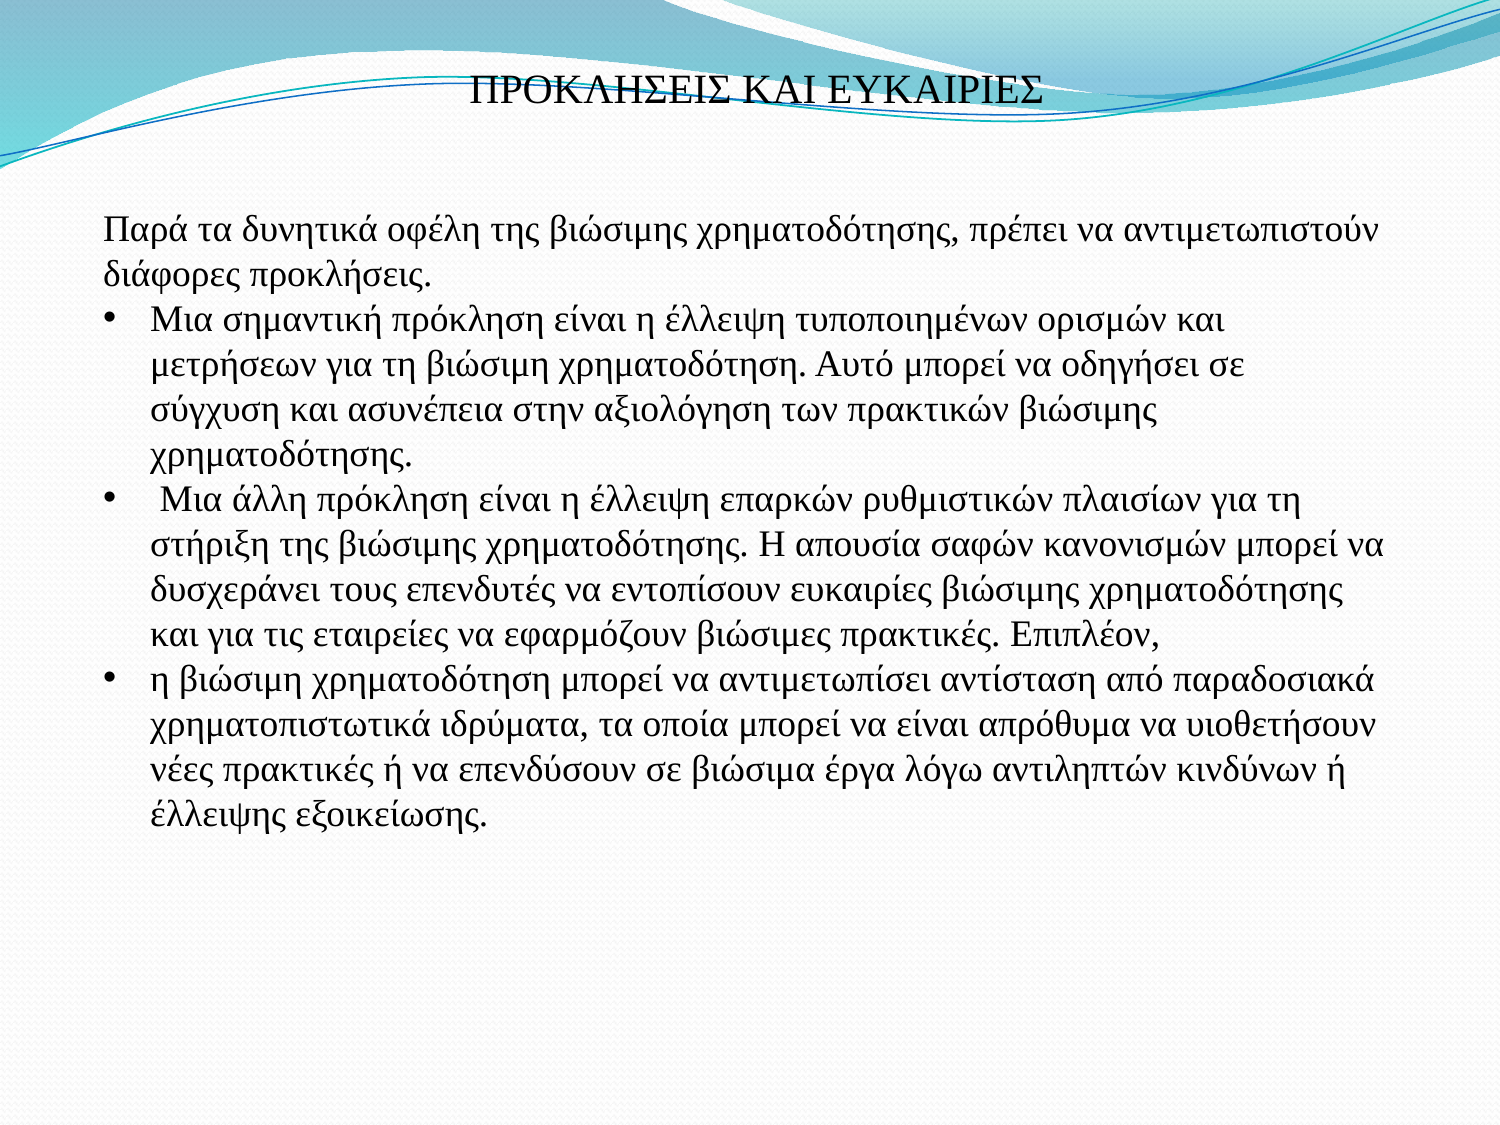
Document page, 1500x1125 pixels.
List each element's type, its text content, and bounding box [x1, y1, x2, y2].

text_box Παρά τα δυνητικά οφέλη της βιώσιμης χρηματοδότησης, πρέπει να αντιμετωπιστούν διάφορες προκλήσεις. Μια σημαντική πρόκληση είναι η έλλειψη τυποποιημένων ορισμών και μετρήσεων για τη βιώσιμη χρηματοδότηση. Αυτό μπορεί να οδηγήσει σε σύγχυση και ασυνέπεια στην αξιολόγηση των πρακτικών βιώσιμης χρηματοδότησης. Μια άλλη πρόκληση είναι η έλλειψη επαρκών ρυθμιστικών πλαισίων για τη στήριξη της βιώσιμης χρηματοδότησης. Η απουσία σαφών κανονισμών μπορεί να δυσχεράνει τους επενδυτές να εντοπίσουν ευκαιρίες βιώσιμης χρηματοδότησης και για τις εταιρείες να εφαρμόζουν βιώσιμες πρακτικές. Επιπλέον, η βιώσιμη χρηματοδότηση μπορεί να αντιμετωπίσει αντίσταση από παραδοσιακά χρηματοπιστωτικά ιδρύματα, τα οποία μπορεί να είναι απρόθυμα να υιοθετήσουν νέες πρακτικές ή να επενδύσουν σε βιώσιμα έργα λόγω αντιληπτών κινδύνων ή έλλειψης εξοικείωσης. [88, 196, 1400, 886]
text_box ΠΡΟΚΛΗΣΕΙΣ ΚΑΙ ΕΥΚΑΙΡΙΕΣ [454, 54, 1125, 120]
